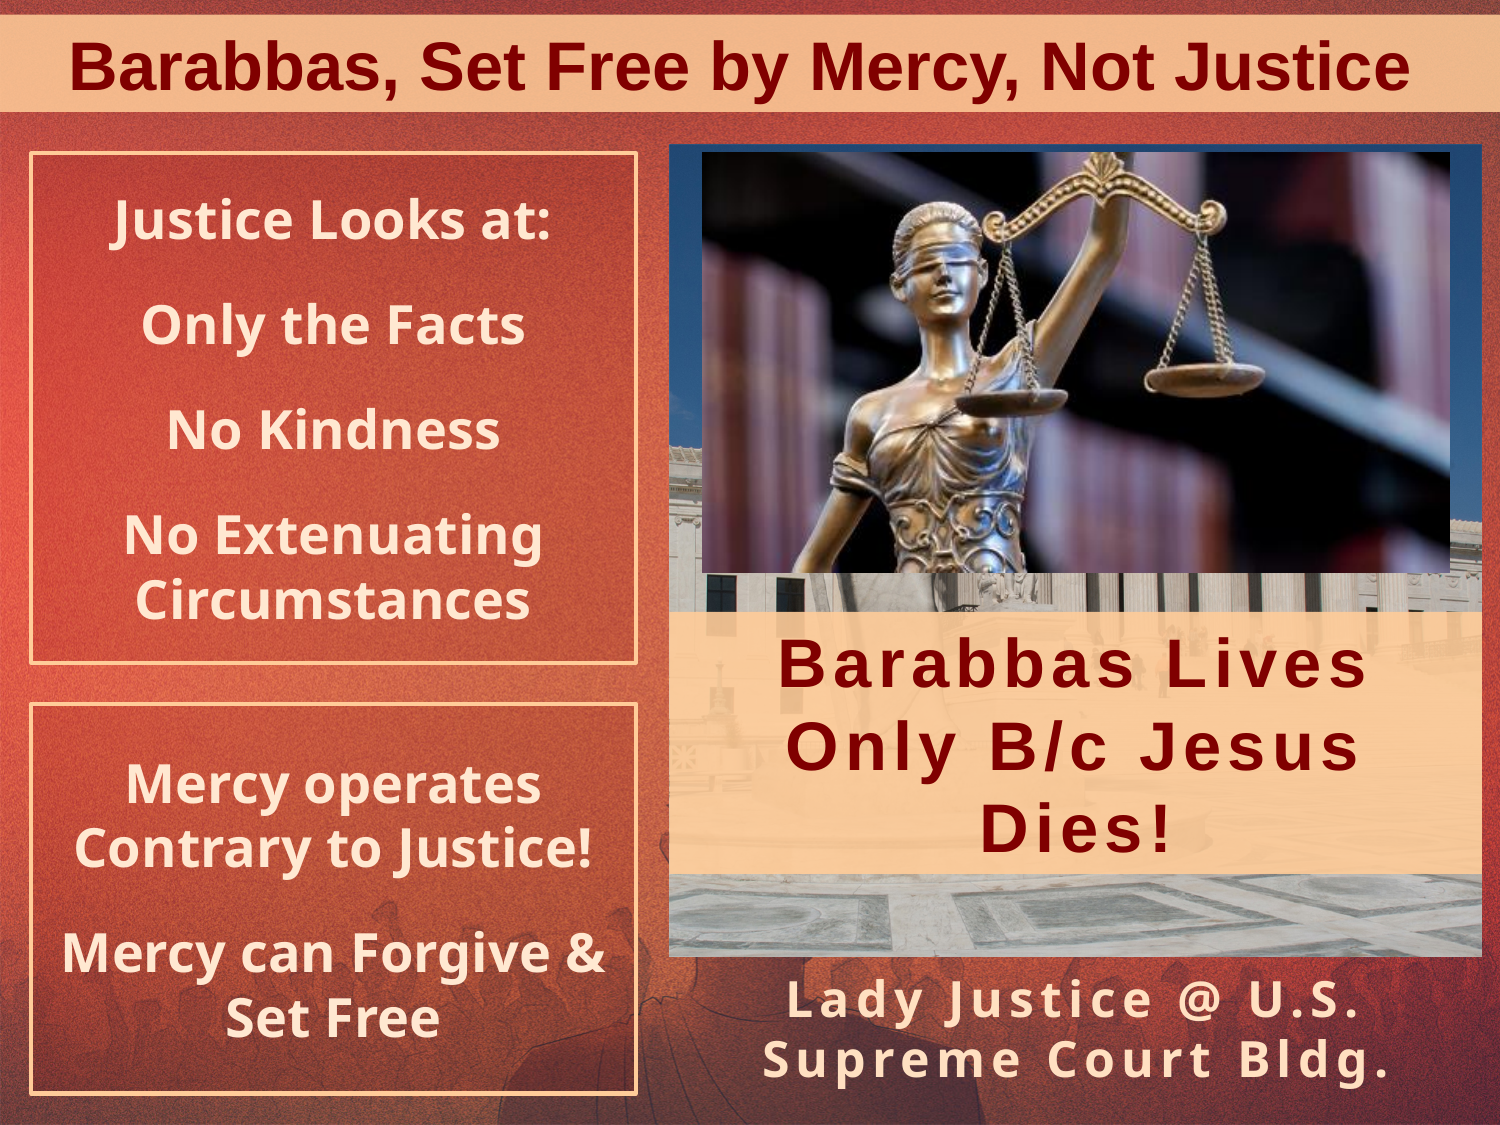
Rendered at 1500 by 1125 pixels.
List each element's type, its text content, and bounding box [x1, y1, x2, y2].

text_box Mercy operates Contrary to Justice! Mercy can Forgive & Set Free [29, 702, 638, 1096]
text_box Barabbas, Set Free by Mercy, Not Justice [0, 14, 1500, 112]
text_box Justice Looks at: Only the Facts No Kindness No Extenuating Circumstances [29, 151, 638, 665]
text_box Lady Justice @ U.S. Supreme Court Bldg. [669, 965, 1482, 1095]
picture [0, 112, 1500, 1125]
picture [0, 0, 1500, 14]
